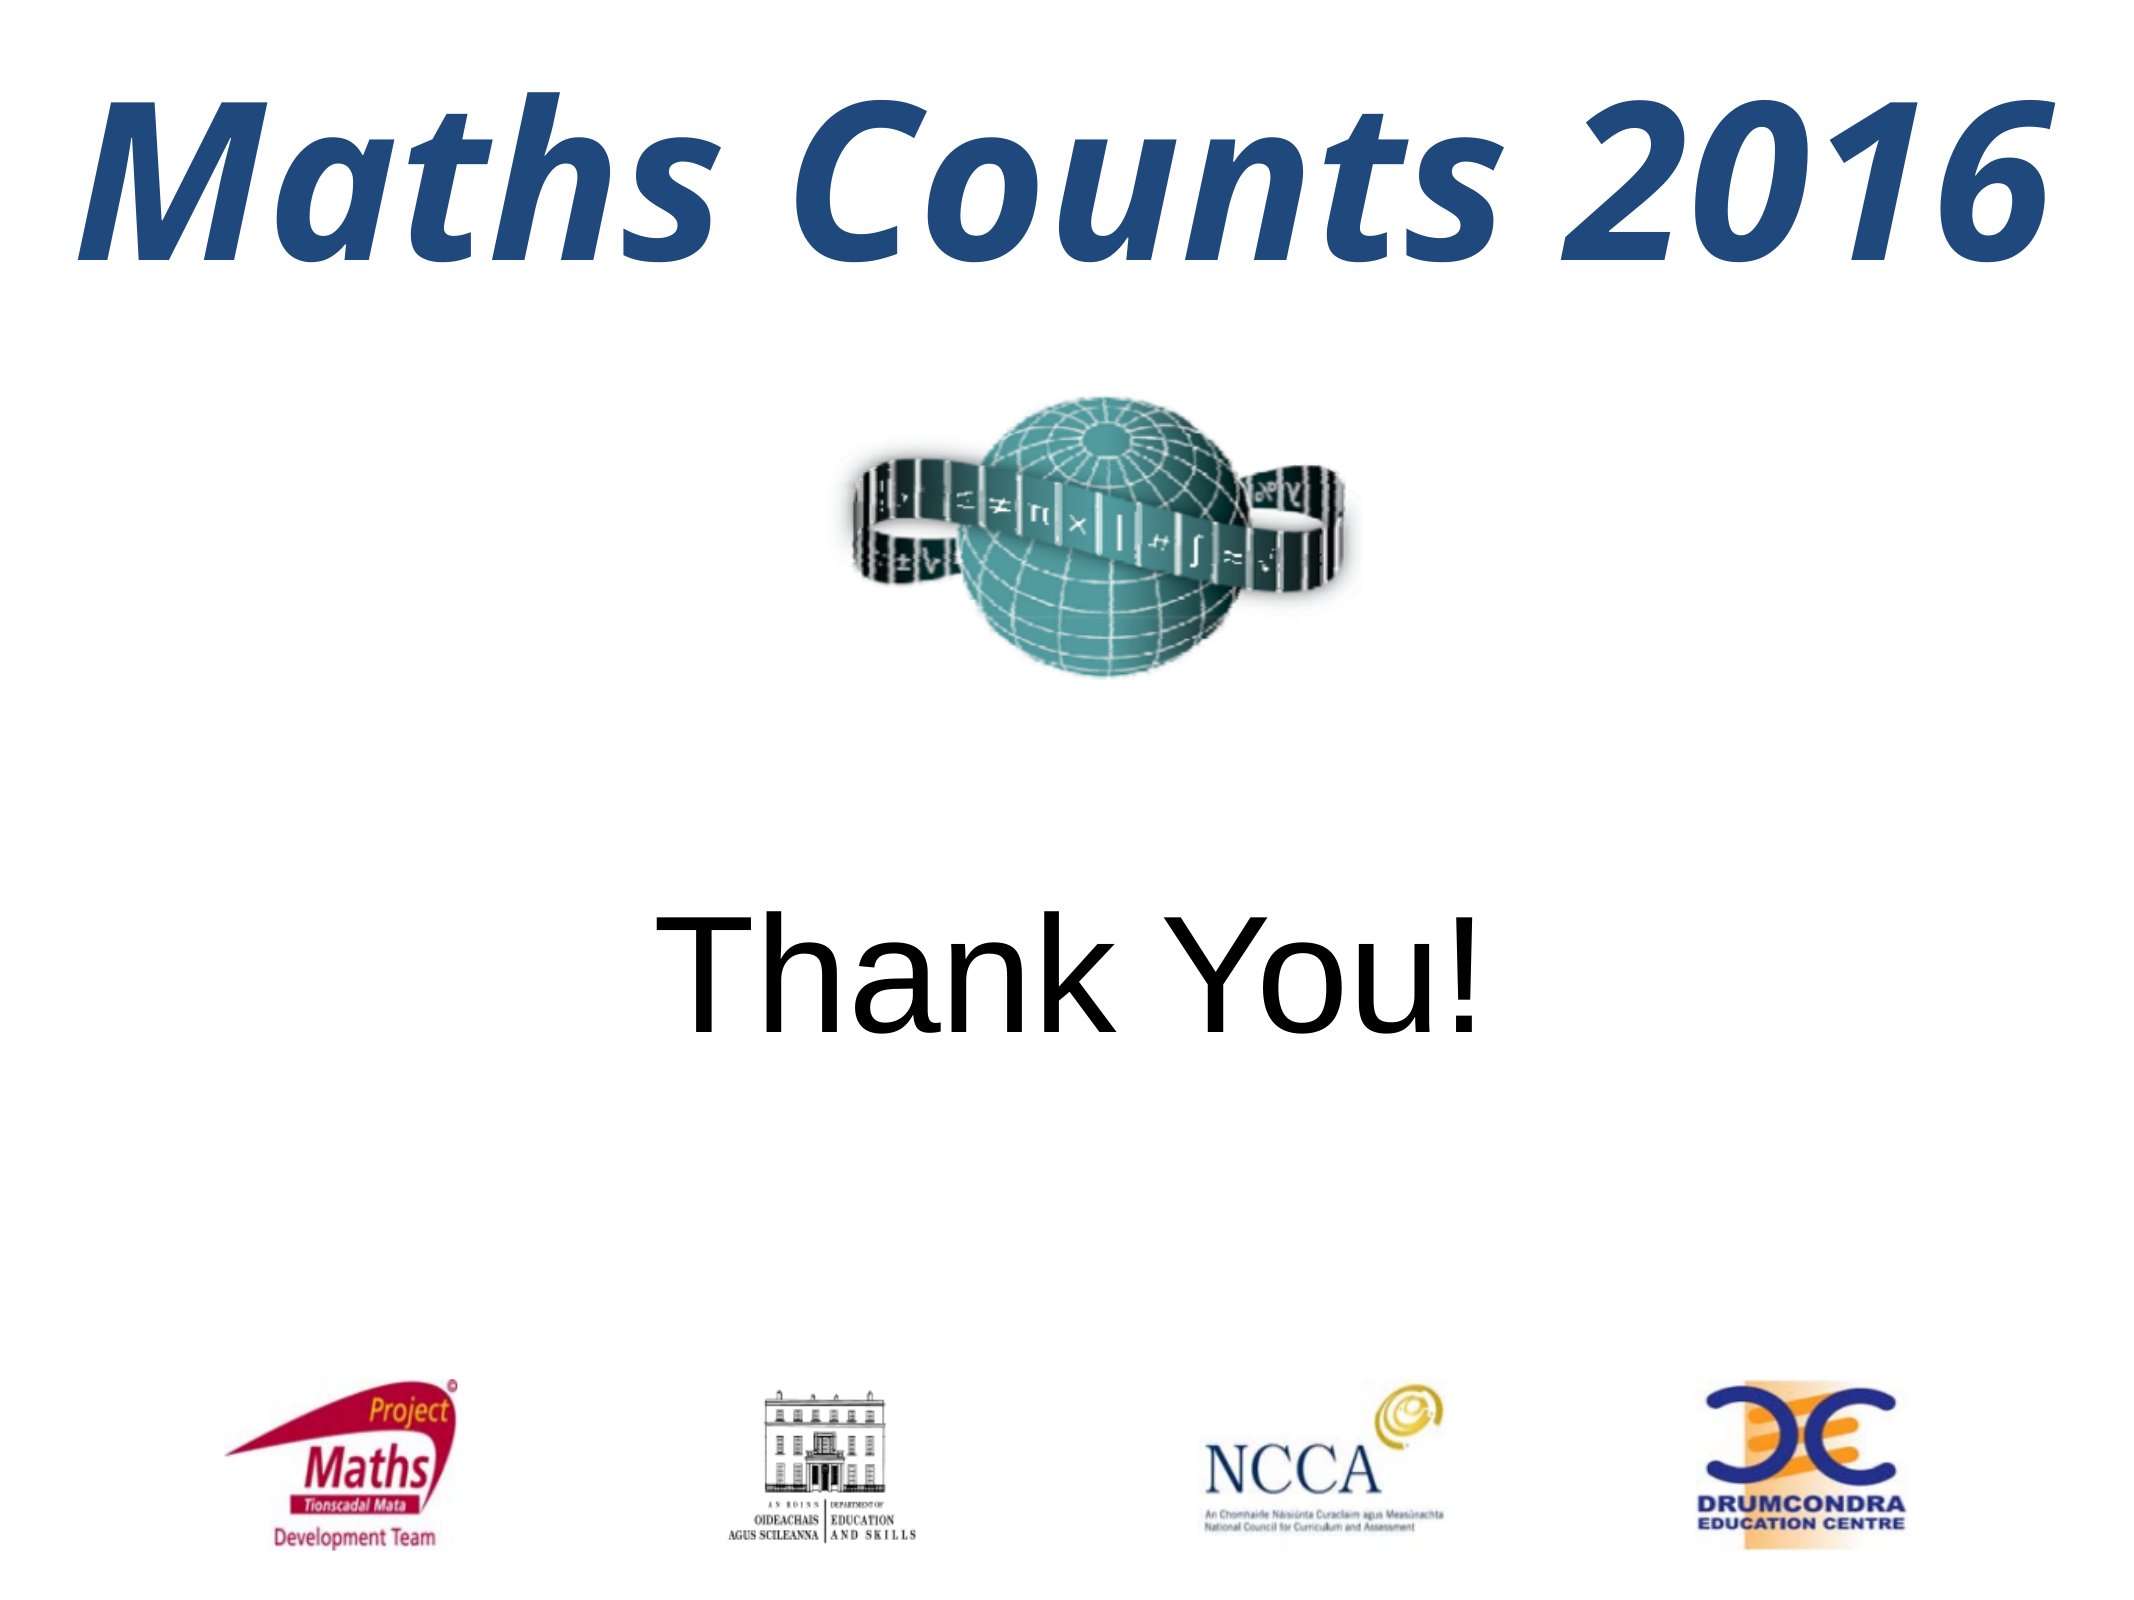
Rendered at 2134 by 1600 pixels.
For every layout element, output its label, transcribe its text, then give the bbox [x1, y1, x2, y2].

picture [823, 386, 1362, 690]
picture [212, 1367, 1930, 1573]
text_box Maths Counts 2016 [33, 32, 2094, 315]
title Thank You! [79, 740, 2063, 1190]
